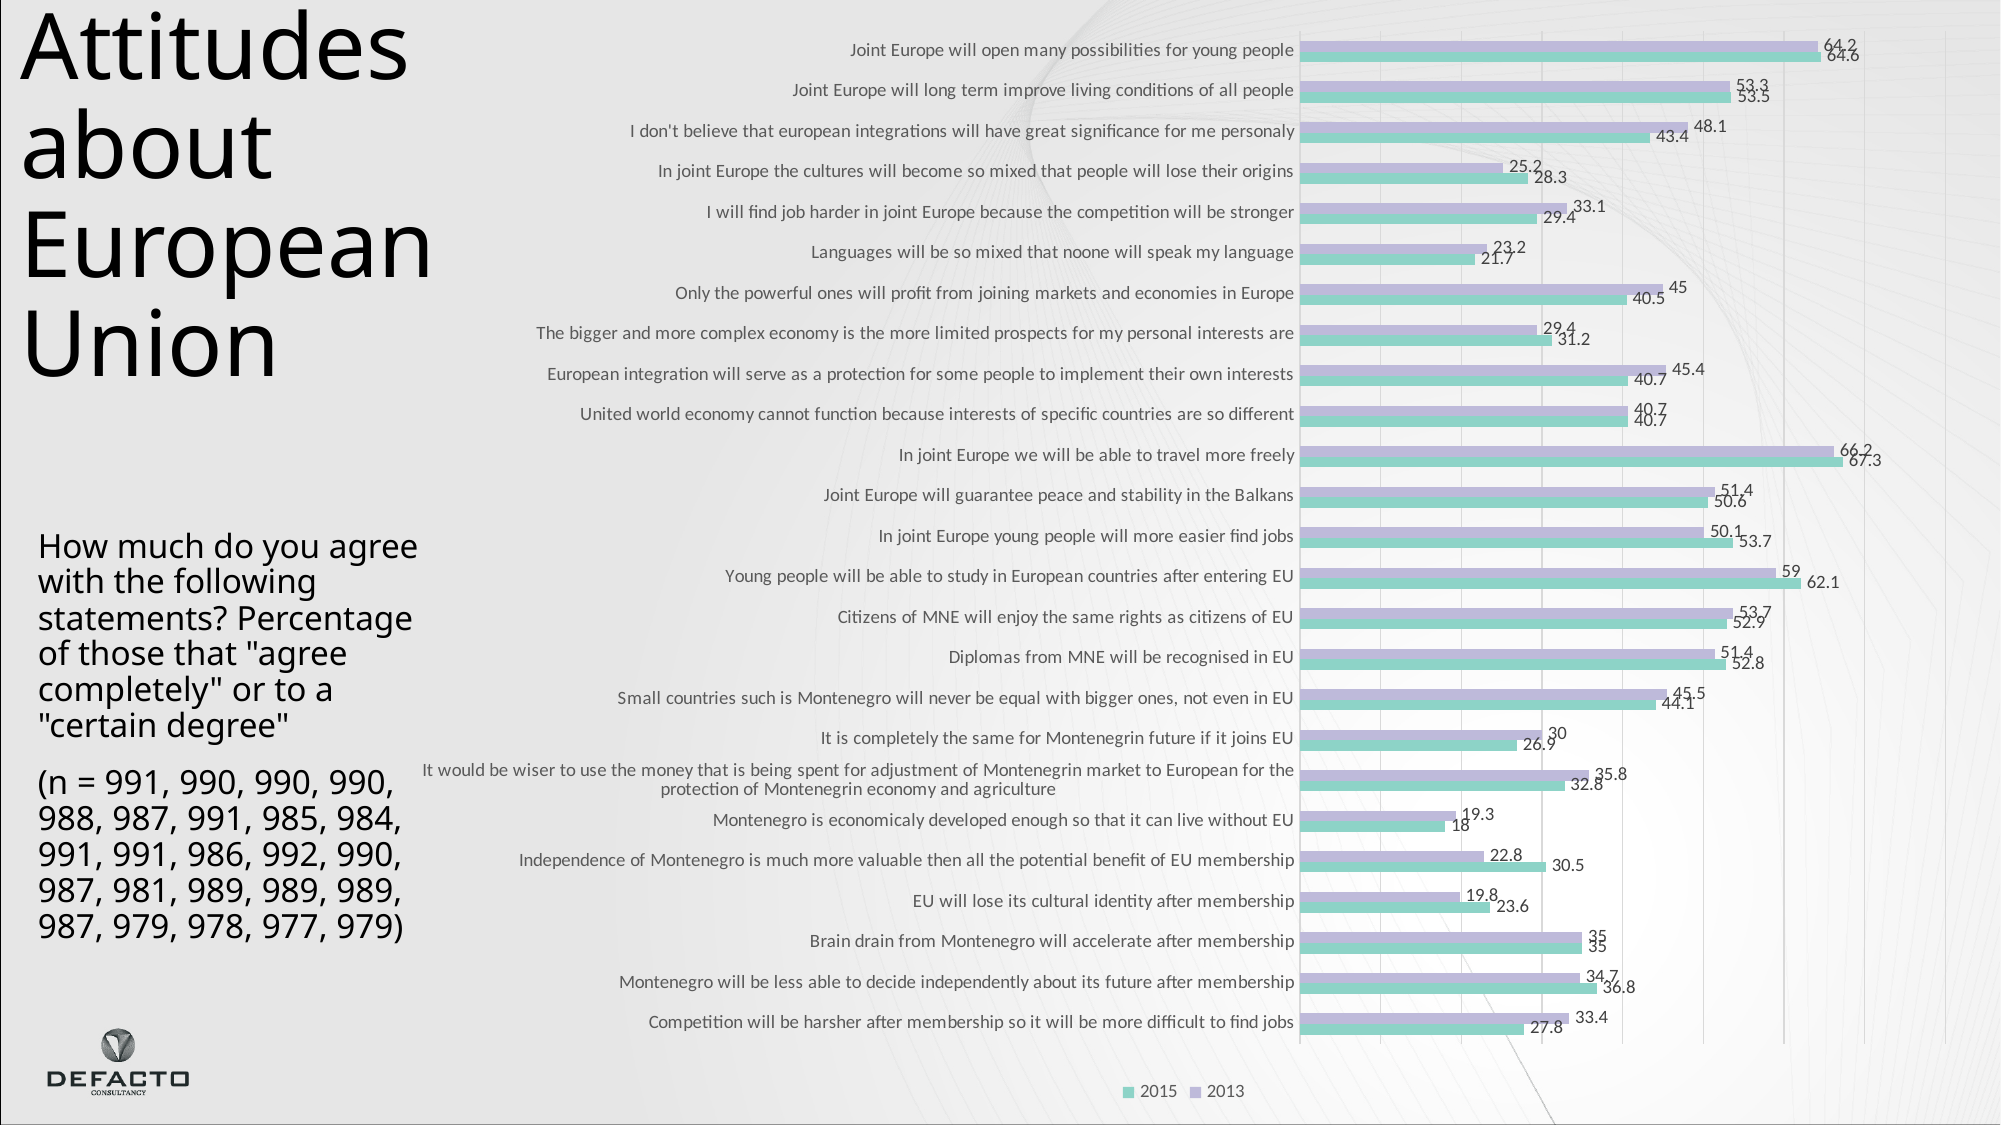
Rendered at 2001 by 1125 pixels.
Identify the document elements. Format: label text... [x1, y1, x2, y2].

picture [0, 0, 2001, 1125]
title Attitudes about European Union [5, 89, 390, 307]
list How much do you agree with the following statements? Percentage of those that "agree completely" or to a "certain degree" (n = 991, 990, 990, 990, 988, 987, 991, 985, 984, 991, 991, 986, 992, 990, 987, 981, 989, 989, 989, 987, 979, 978, 977, 979) [22, 521, 459, 1125]
chart [390, 9, 1978, 1108]
